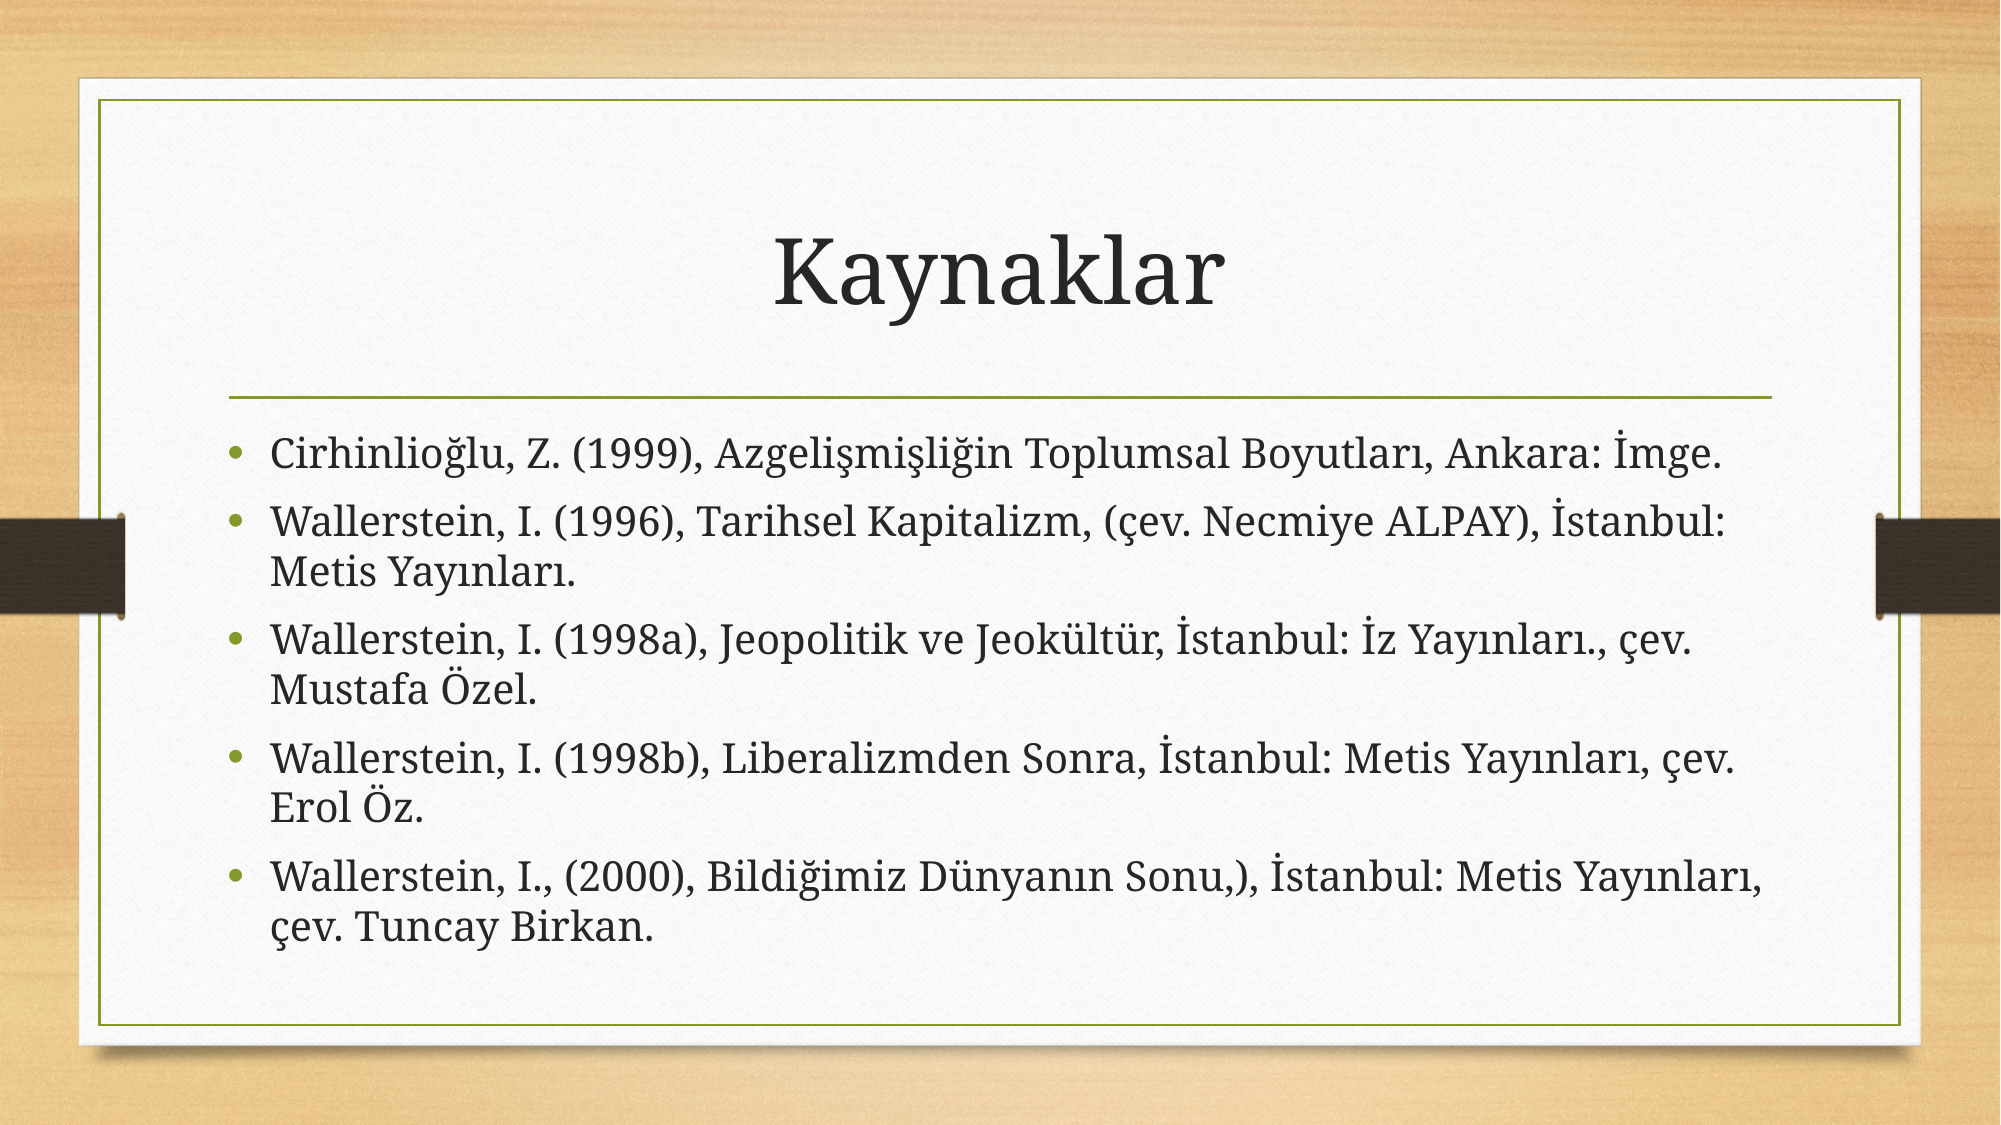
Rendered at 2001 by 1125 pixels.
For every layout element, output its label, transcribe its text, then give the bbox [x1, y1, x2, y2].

title Kaynaklar [212, 161, 1788, 375]
picture [0, 0, 2001, 1125]
list Cirhinlioğlu, Z. (1999), Azgelişmişliğin Toplumsal Boyutları, Ankara: İmge. Wallerstein, I. (1996), Tarihsel Kapitalizm, (çev. Necmiye ALPAY), İstanbul: Metis Yayınları. Wallerstein, I. (1998a), Jeopolitik ve Jeokültür, İstanbul: İz Yayınları., çev. Mustafa Özel. Wallerstein, I. (1998b), Liberalizmden Sonra, İstanbul: Metis Yayınları, çev. Erol Öz. Wallerstein, I., (2000), Bildiğimiz Dünyanın Sonu,), İstanbul: Metis Yayınları, çev. Tuncay Birkan. [212, 419, 1788, 964]
